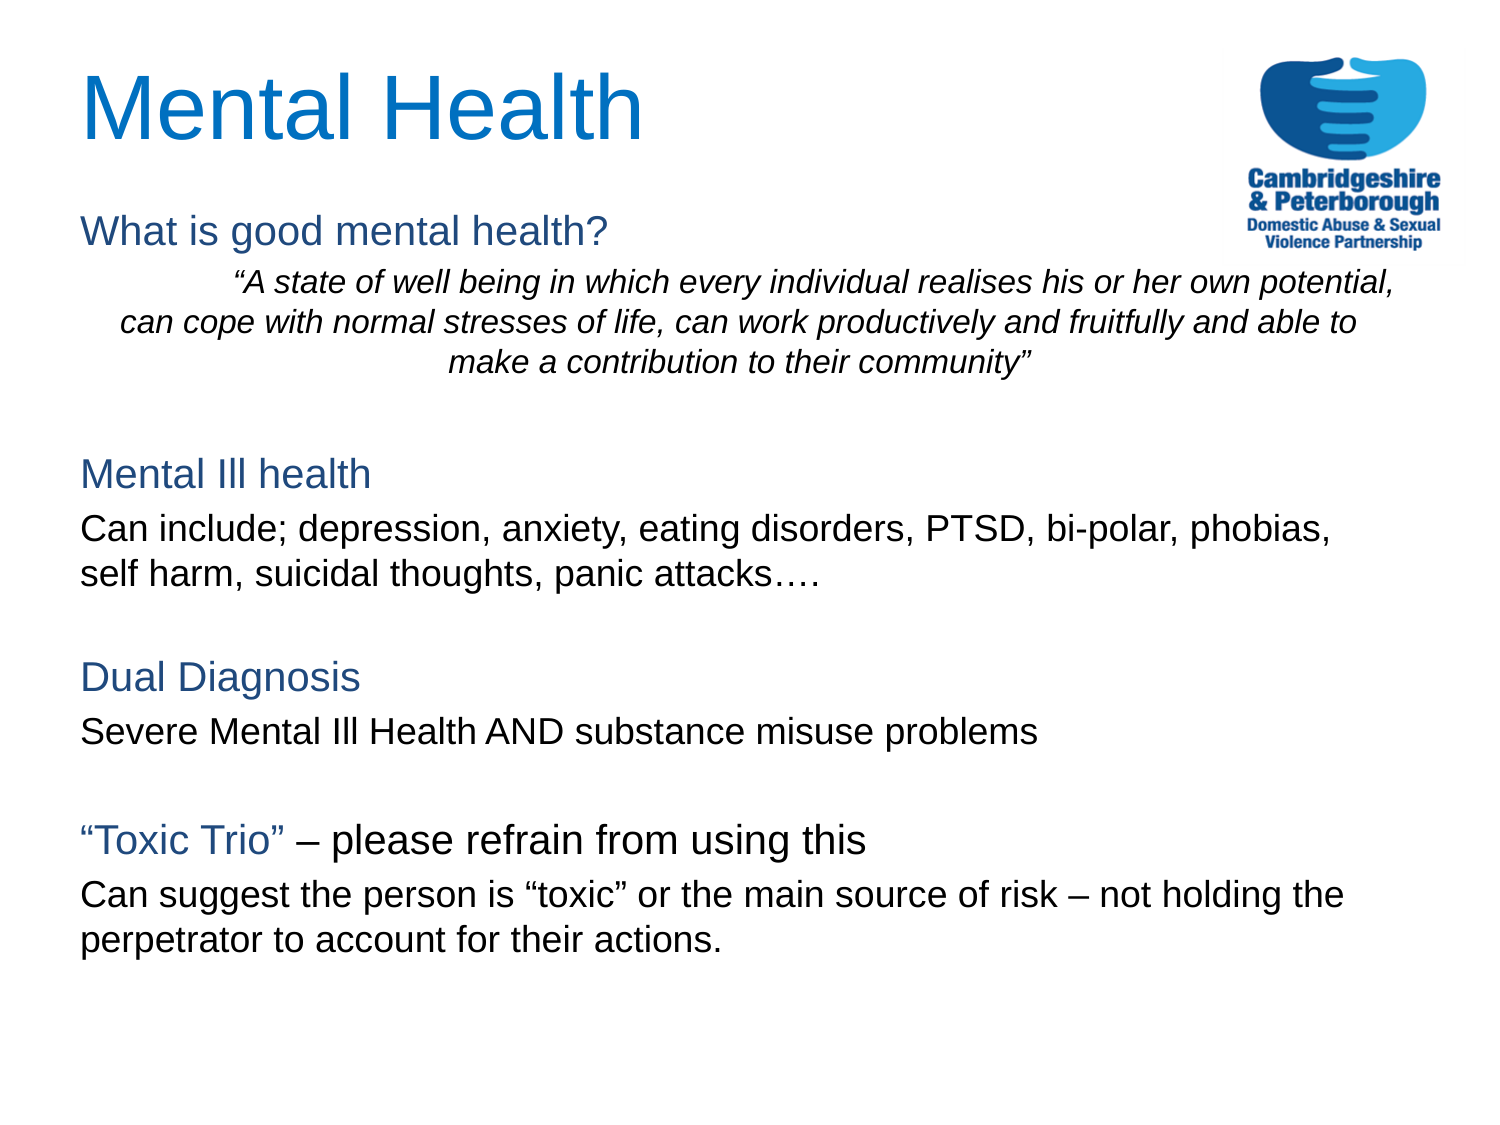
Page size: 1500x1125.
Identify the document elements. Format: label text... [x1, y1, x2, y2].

picture [1222, 48, 1466, 266]
title Mental Health [64, 8, 1117, 196]
list What is good mental health? “A state of well being in which every individual realises his or her own potential, can cope with normal stresses of life, can work productively and fruitfully and able to make a contribution to their community” Mental Ill health Can include; depression, anxiety, eating disorders, PTSD, bi-polar, phobias, self harm, suicidal thoughts, panic attacks…. Dual Diagnosis Severe Mental Ill Health AND substance misuse problems “Toxic Trio” – please refrain from using this Can suggest the person is “toxic” or the main source of risk – not holding the perpetrator to account for their actions. [64, 196, 1415, 1035]
